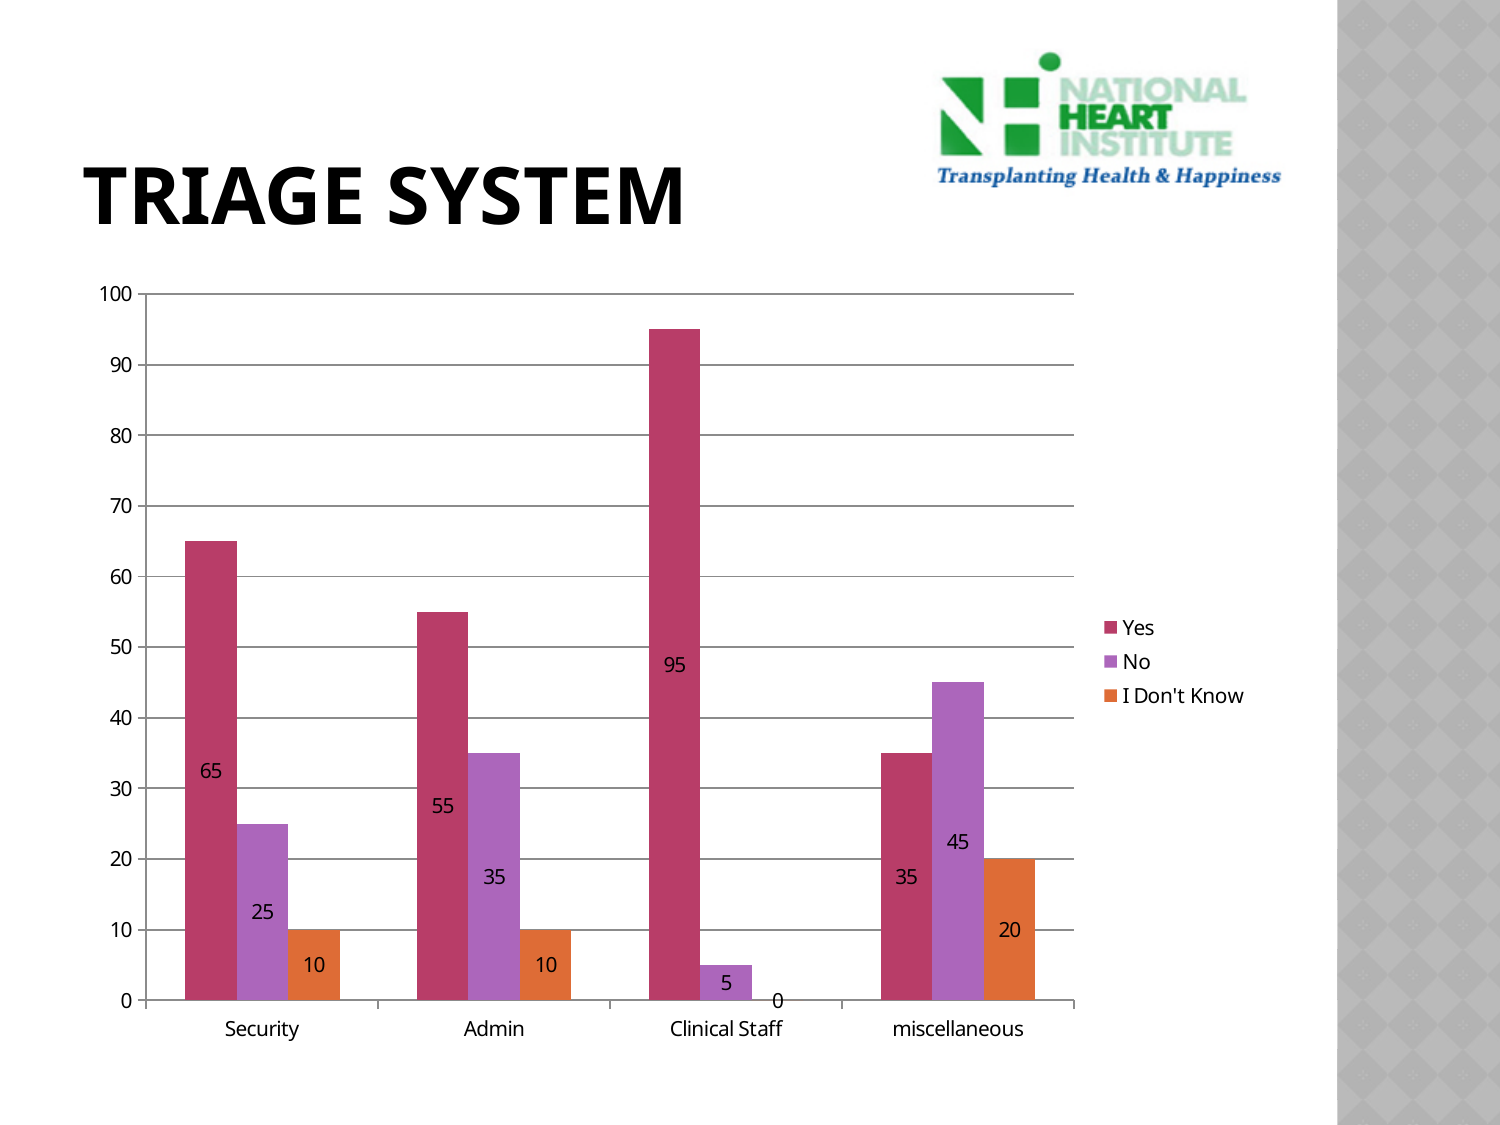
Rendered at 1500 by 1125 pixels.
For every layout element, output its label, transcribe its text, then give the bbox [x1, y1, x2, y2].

title Triage system [75, 52, 1263, 240]
picture [924, 37, 1286, 197]
chart [74, 263, 1263, 1060]
